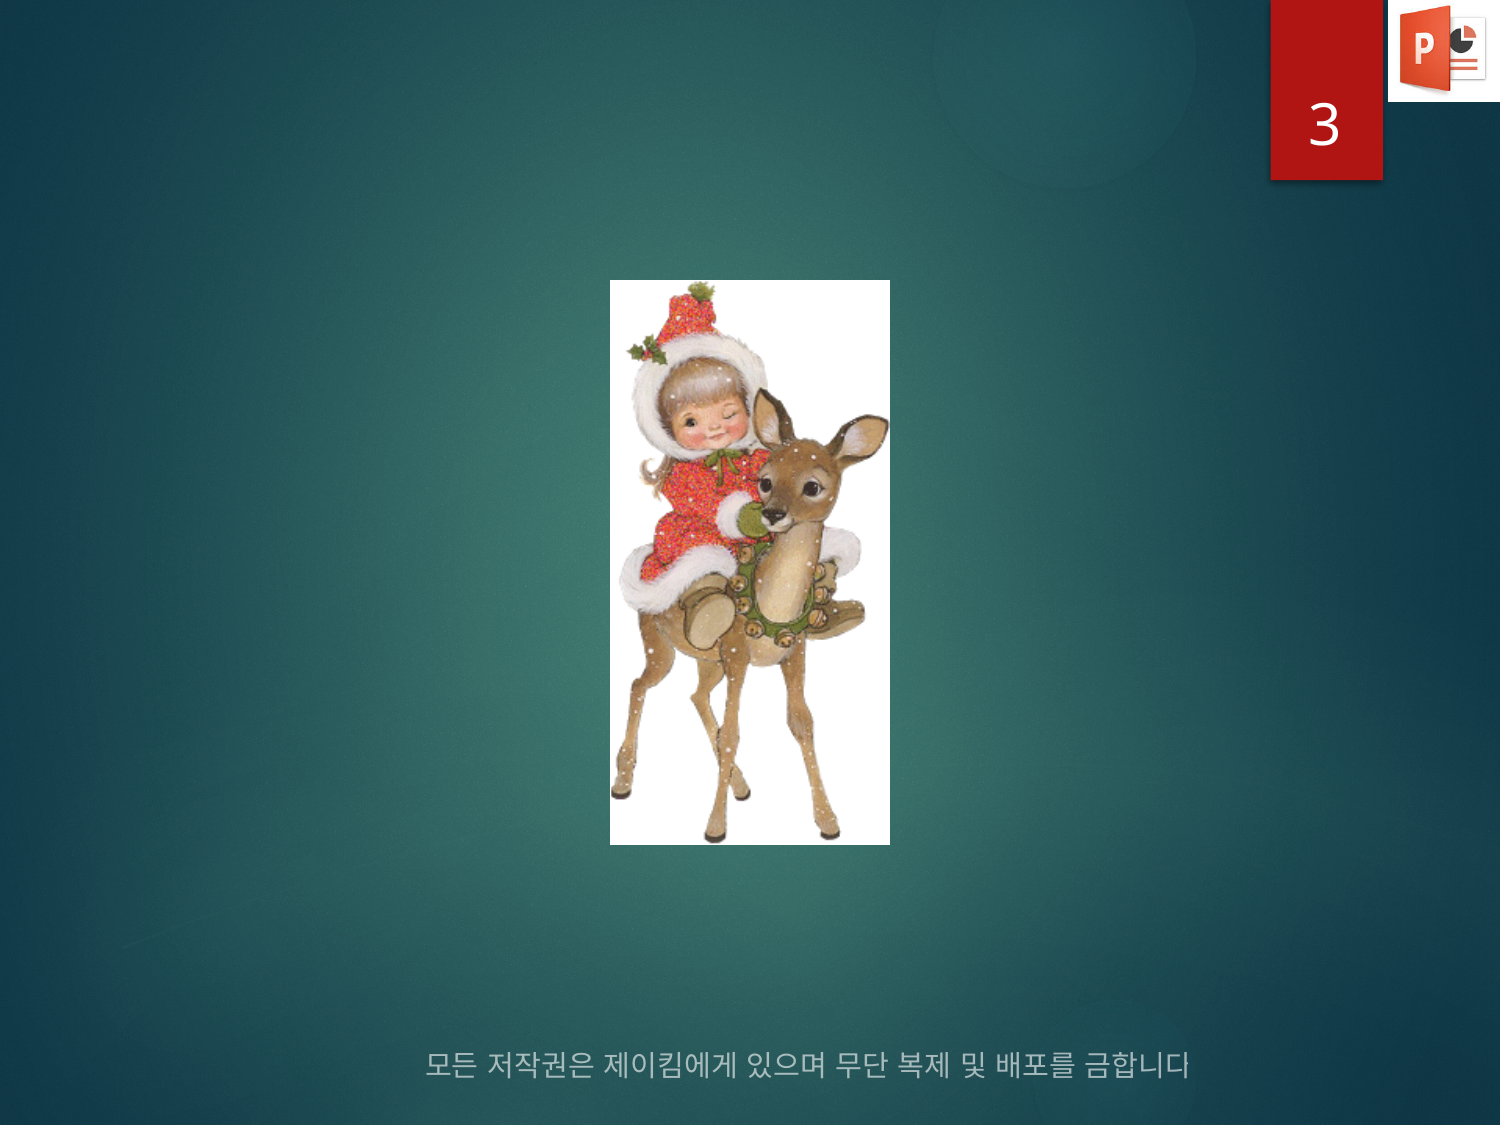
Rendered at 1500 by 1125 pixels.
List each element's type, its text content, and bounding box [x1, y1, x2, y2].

picture [1388, 0, 1500, 102]
slide_number 3 [1273, 48, 1378, 175]
picture [609, 280, 890, 845]
footer 모든 저작권은 제이킴에게 있으며 무단 복제 및 배포를 금합니다 [409, 1037, 1338, 1098]
